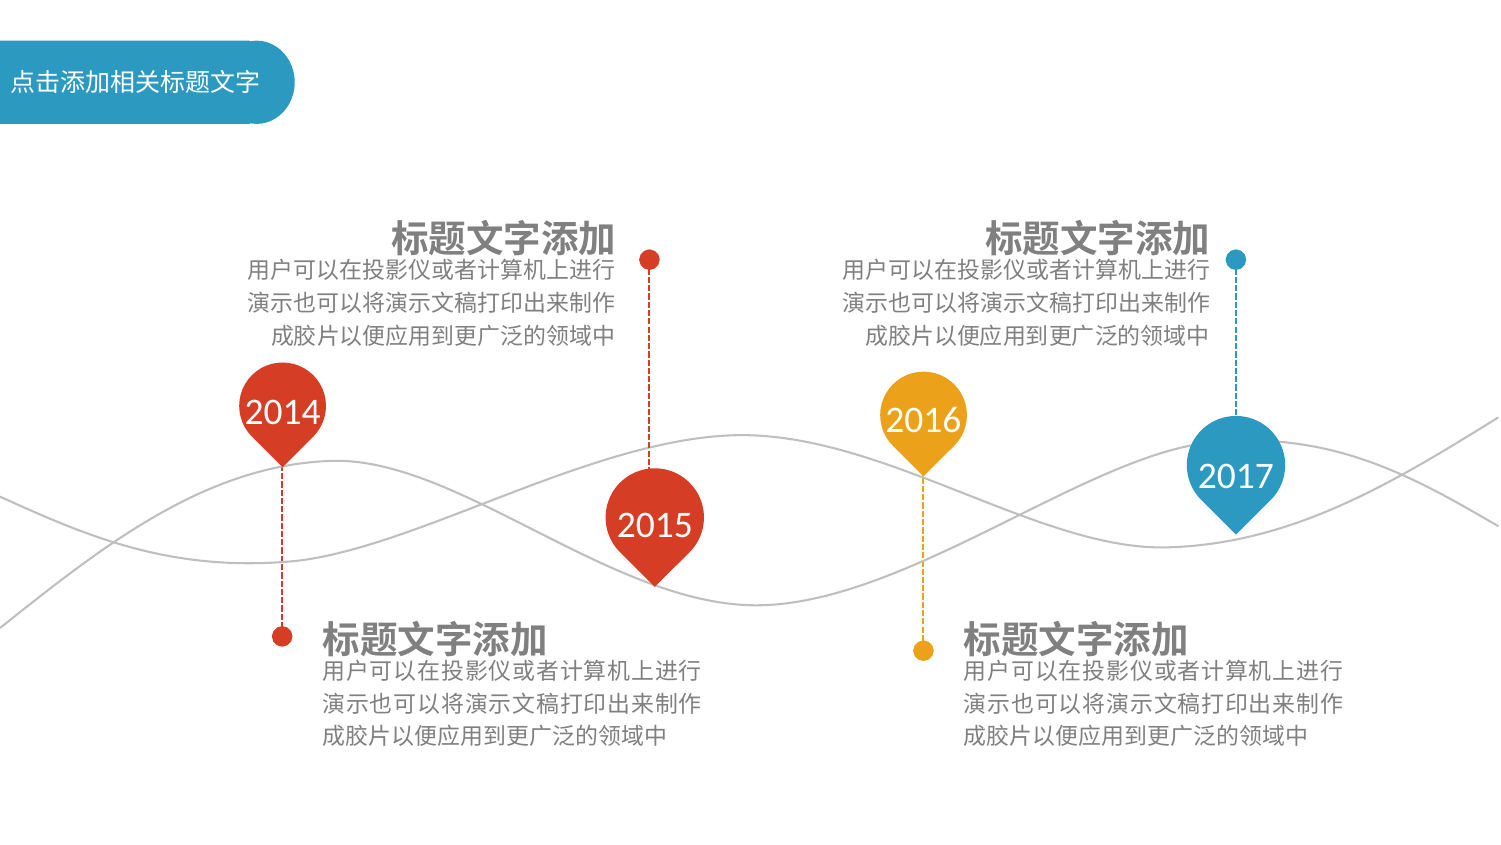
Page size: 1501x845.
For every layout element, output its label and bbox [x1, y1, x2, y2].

text_box [949, 599, 1359, 759]
text_box [221, 199, 631, 358]
text_box [1182, 415, 1290, 515]
text_box [601, 468, 709, 567]
text_box [869, 371, 977, 459]
text_box [229, 362, 337, 450]
text_box [307, 599, 718, 759]
text_box [0, 417, 1499, 629]
text_box [815, 199, 1225, 358]
